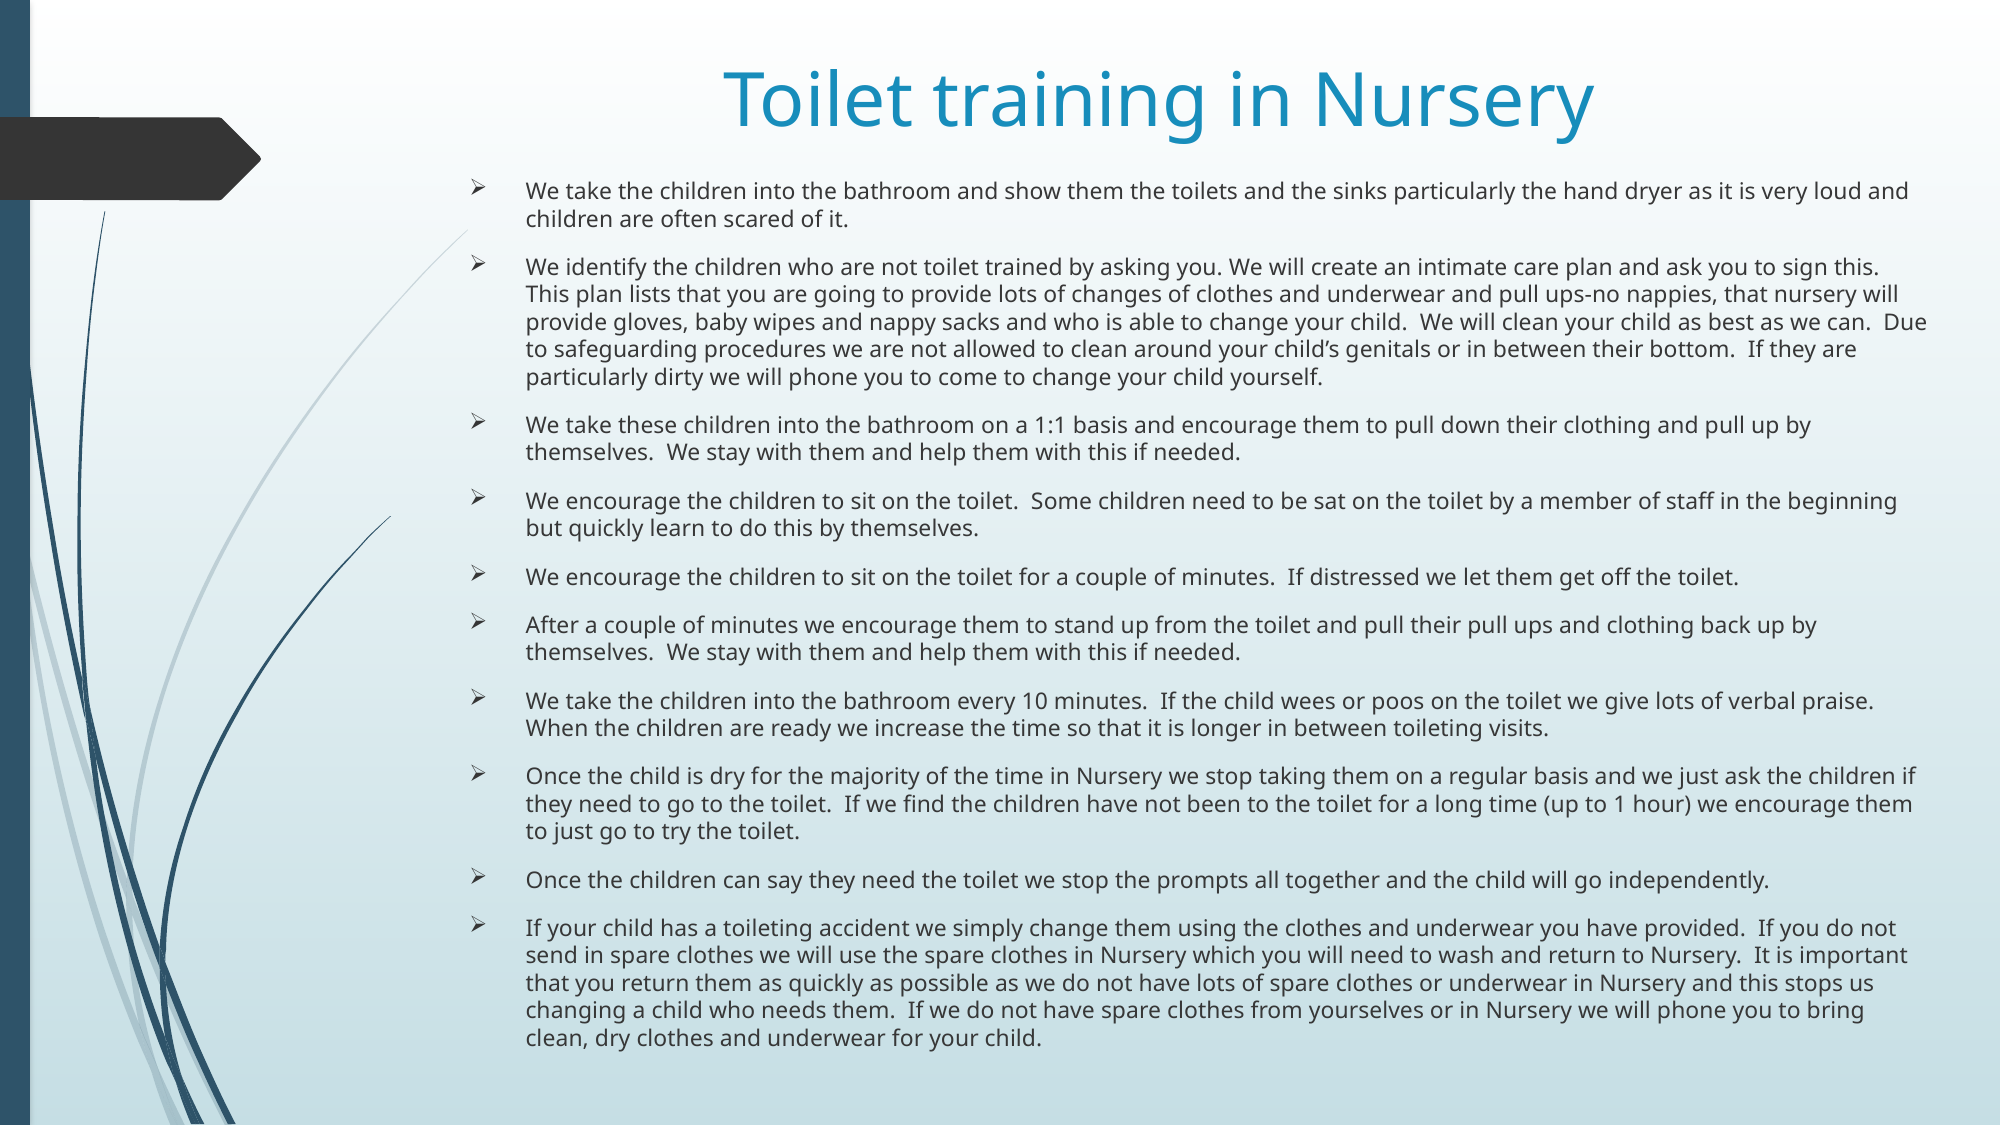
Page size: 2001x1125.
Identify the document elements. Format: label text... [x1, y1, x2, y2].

title Toilet training in Nursery [428, 43, 1891, 170]
list We take the children into the bathroom and show them the toilets and the sinks particularly the hand dryer as it is very loud and children are often scared of it. We identify the children who are not toilet trained by asking you. We will create an intimate care plan and ask you to sign this. This plan lists that you are going to provide lots of changes of clothes and underwear and pull ups-no nappies, that nursery will provide gloves, baby wipes and nappy sacks and who is able to change your child. We will clean your child as best as we can. Due to safeguarding procedures we are not allowed to clean around your child’s genitals or in between their bottom. If they are particularly dirty we will phone you to come to change your child yourself. We take these children into the bathroom on a 1:1 basis and encourage them to pull down their clothing and pull up by themselves. We stay with them and help them with this if needed. We encourage the children to sit on the toilet. Some children need to be sat on the toilet by a member of staff in the beginning but quickly learn to do this by themselves. We encourage the children to sit on the toilet for a couple of minutes. If distressed we let them get off the toilet. After a couple of minutes we encourage them to stand up from the toilet and pull their pull ups and clothing back up by themselves. We stay with them and help them with this if needed. We take the children into the bathroom every 10 minutes. If the child wees or poos on the toilet we give lots of verbal praise. When the children are ready we increase the time so that it is longer in between toileting visits. Once the child is dry for the majority of the time in Nursery we stop taking them on a regular basis and we just ask the children if they need to go to the toilet. If we find the children have not been to the toilet for a long time (up to 1 hour) we encourage them to just go to try the toilet. Once the children can say they need the toilet we stop the prompts all together and the child will go independently. If your child has a toileting accident we simply change them using the clothes and underwear you have provided. If you do not send in spare clothes we will use the spare clothes in Nursery which you will need to wash and return to Nursery. It is important that you return them as quickly as possible as we do not have lots of spare clothes or underwear in Nursery and this stops us changing a child who needs them. If we do not have spare clothes from yourselves or in Nursery we will phone you to bring clean, dry clothes and underwear for your child. [454, 169, 1950, 1089]
